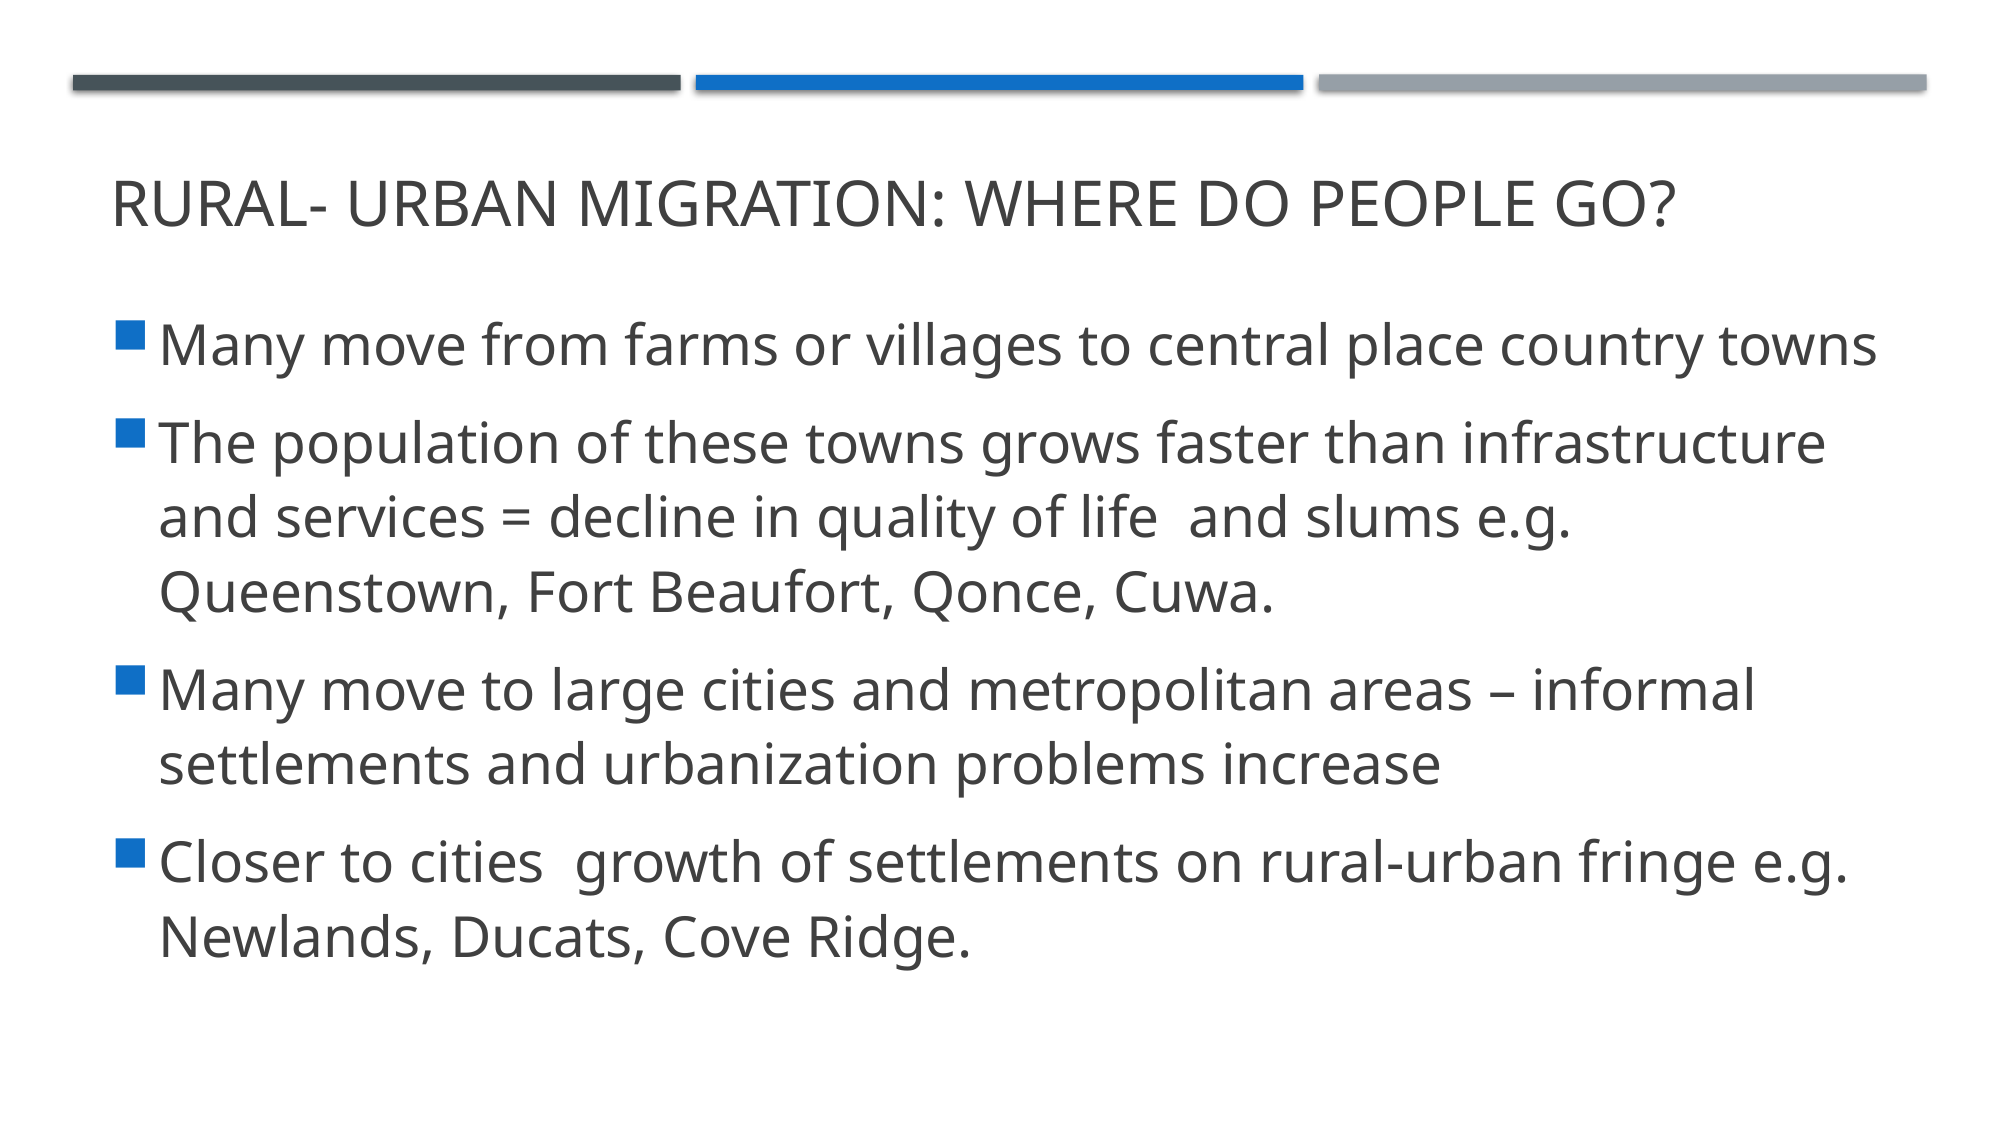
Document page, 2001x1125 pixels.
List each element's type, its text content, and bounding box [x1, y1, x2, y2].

list Many move from farms or villages to central place country towns The population of these towns grows faster than infrastructure and services = decline in quality of life and slums e.g. Queenstown, Fort Beaufort, Qonce, Cuwa. Many move to large cities and metropolitan areas – informal settlements and urbanization problems increase Closer to cities growth of settlements on rural-urban fringe e.g. Newlands, Ducats, Cove Ridge. [95, 290, 1905, 981]
title RURAL- URBAN MIGRATION: Where do people go? [95, 115, 1905, 247]
